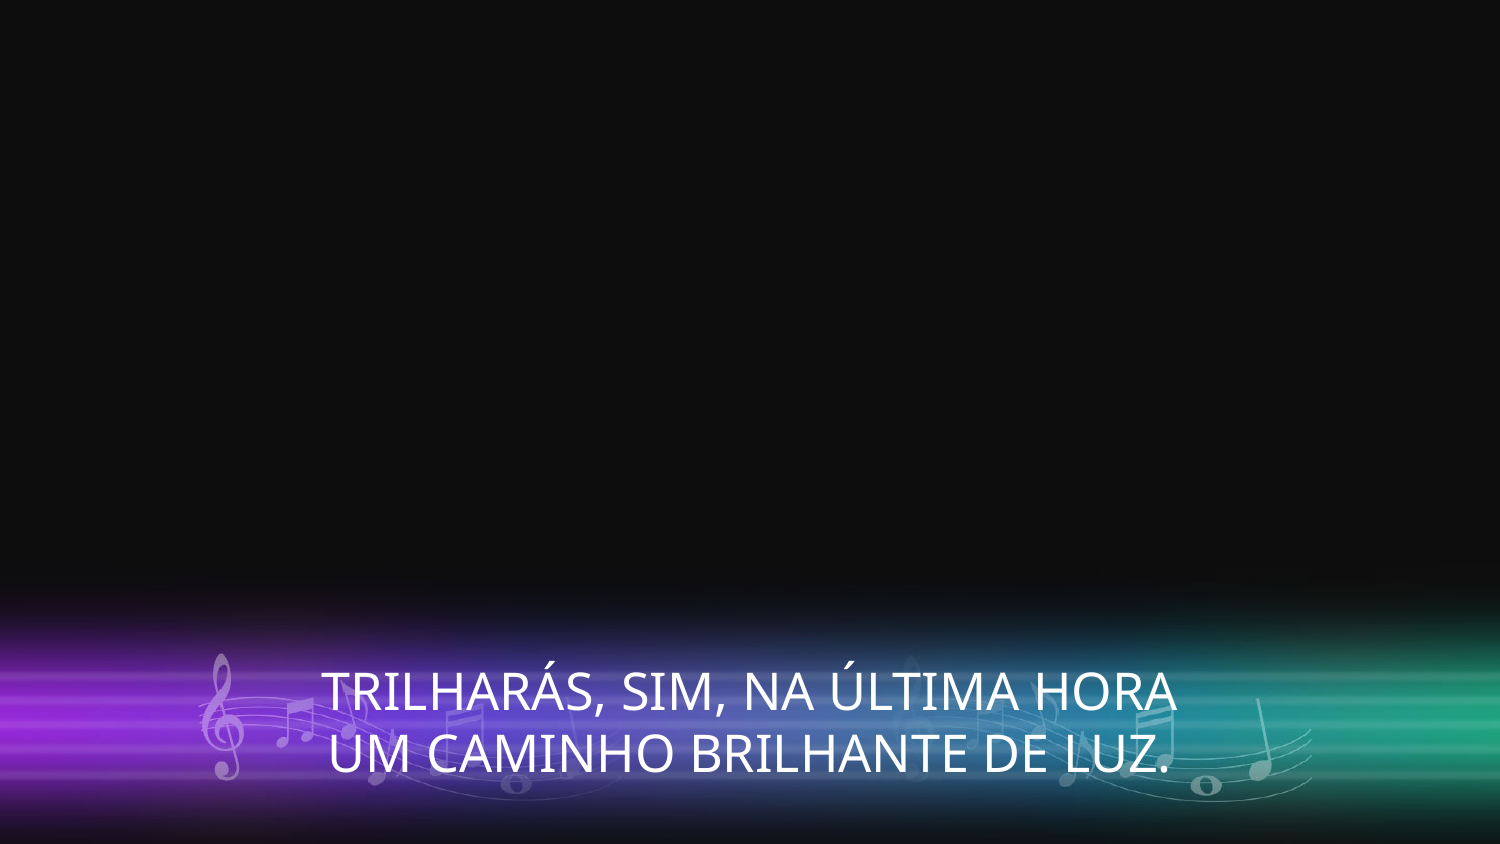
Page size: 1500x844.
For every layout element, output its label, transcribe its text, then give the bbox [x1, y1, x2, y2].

picture [0, 0, 1500, 844]
text_box TRILHARÁS, SIM, NA ÚLTIMA HORA UM CAMINHO BRILHANTE DE LUZ. [182, 651, 1317, 791]
